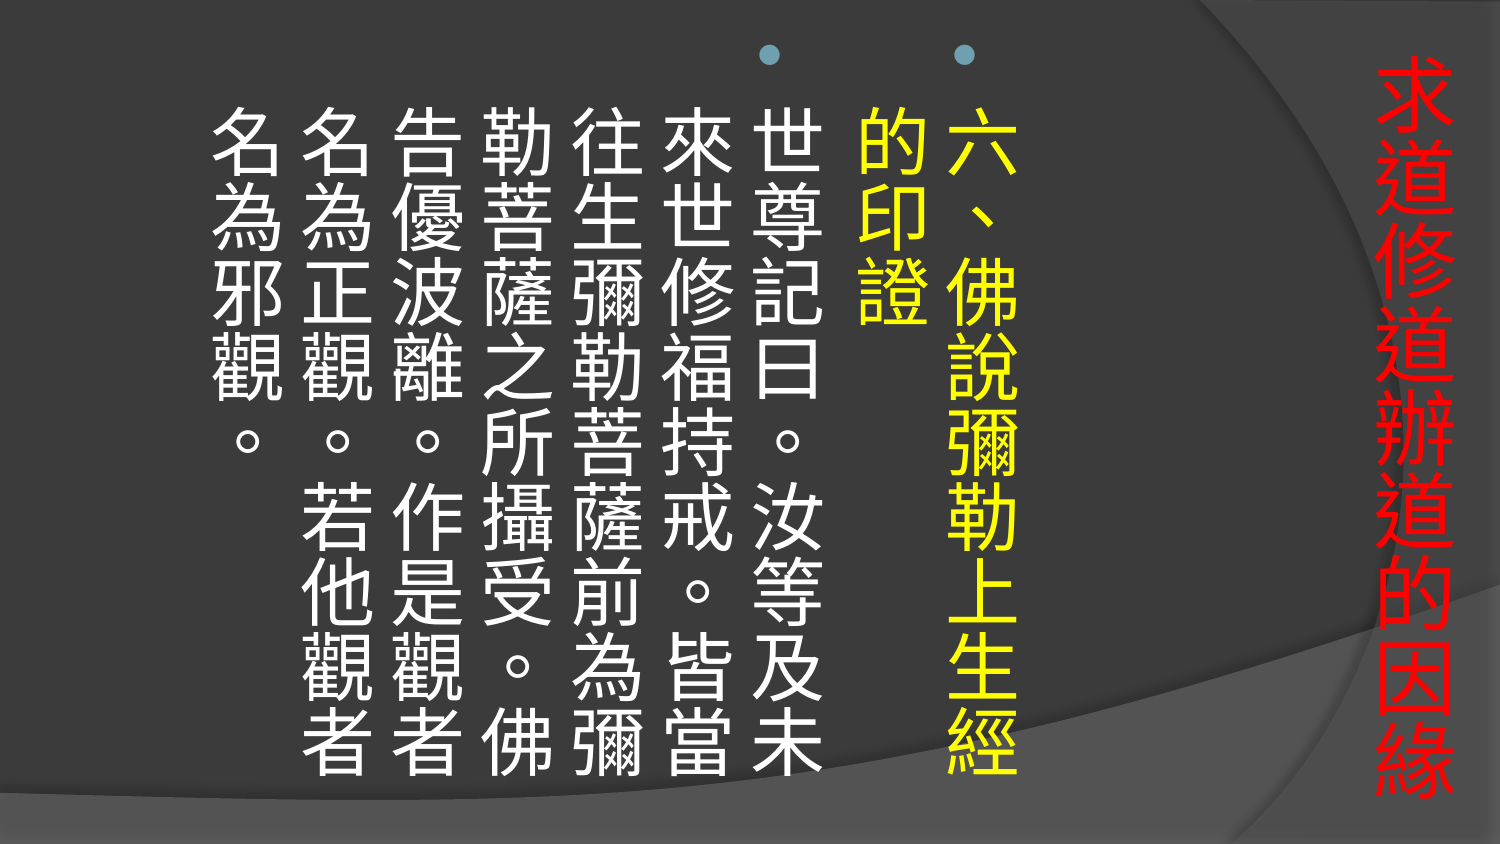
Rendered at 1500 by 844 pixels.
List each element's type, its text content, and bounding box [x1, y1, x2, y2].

list 六、佛說彌勒上生經的印證 世尊記曰。汝等及未來世修福持戒。皆當往生彌勒菩薩前為彌勒菩薩之所攝受。佛告優波離。作是觀者名為正觀。若他觀者名為邪觀。 [17, 20, 1341, 824]
title 求道修道辦道的因緣 [1352, 43, 1473, 812]
